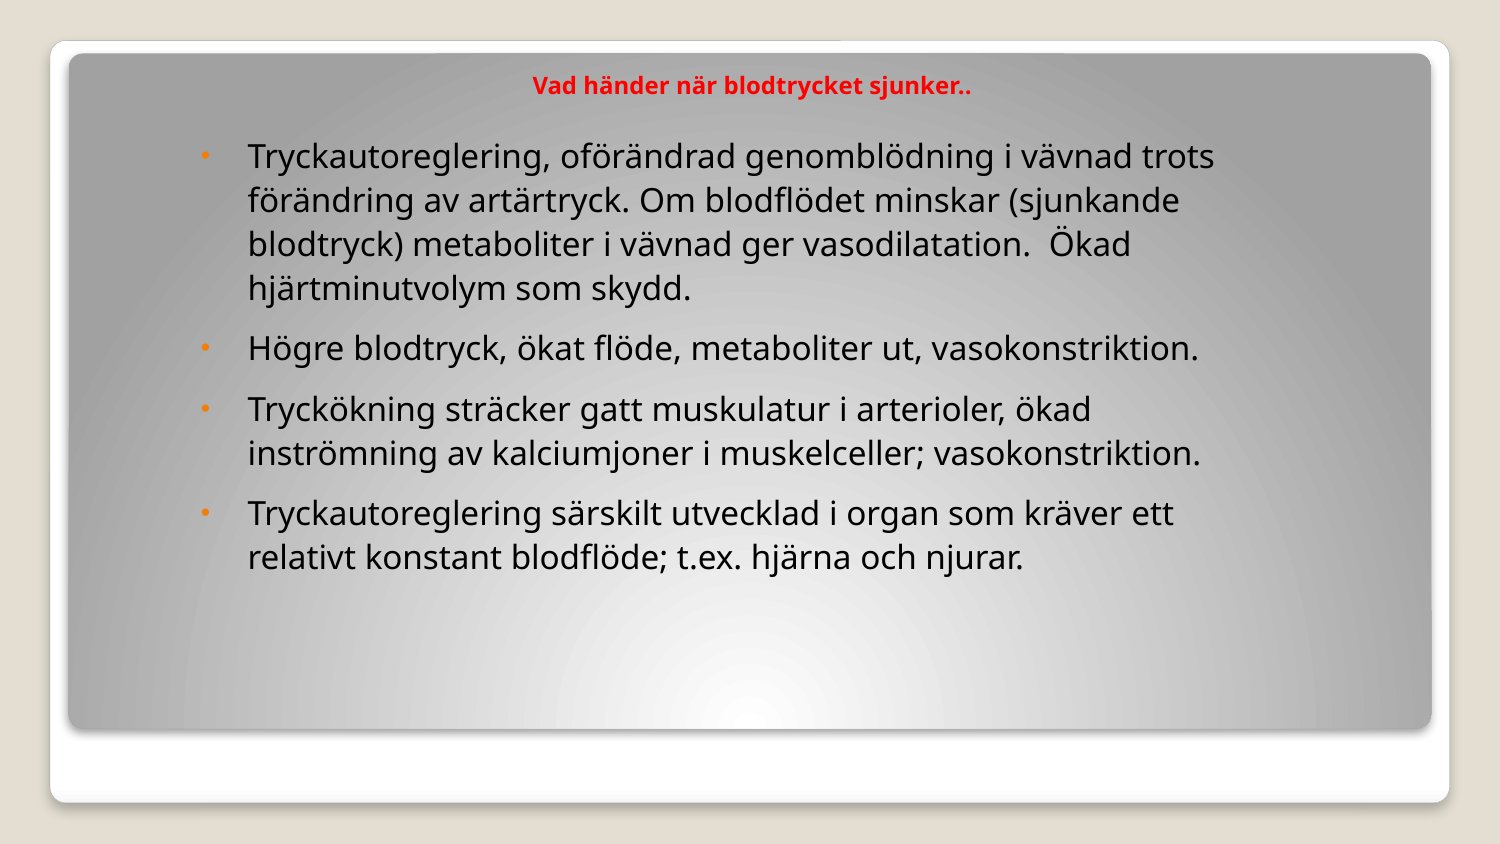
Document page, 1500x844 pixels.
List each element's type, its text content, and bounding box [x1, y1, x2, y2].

list Tryckautoreglering, oförändrad genomblödning i vävnad trots förändring av artärtryck. Om blodflödet minskar (sjunkande blodtryck) metaboliter i vävnad ger vasodilatation. Ökad hjärtminutvolym som skydd. Högre blodtryck, ökat flöde, metaboliter ut, vasokonstriktion. Tryckökning sträcker gatt muskulatur i arterioler, ökad inströmning av kalciumjoner i muskelceller; vasokonstriktion. Tryckautoreglering särskilt utvecklad i organ som kräver ett relativt konstant blodflöde; t.ex. hjärna och njurar. [170, 116, 1242, 714]
title Vad händer när blodtrycket sjunker.. [262, 63, 1242, 107]
